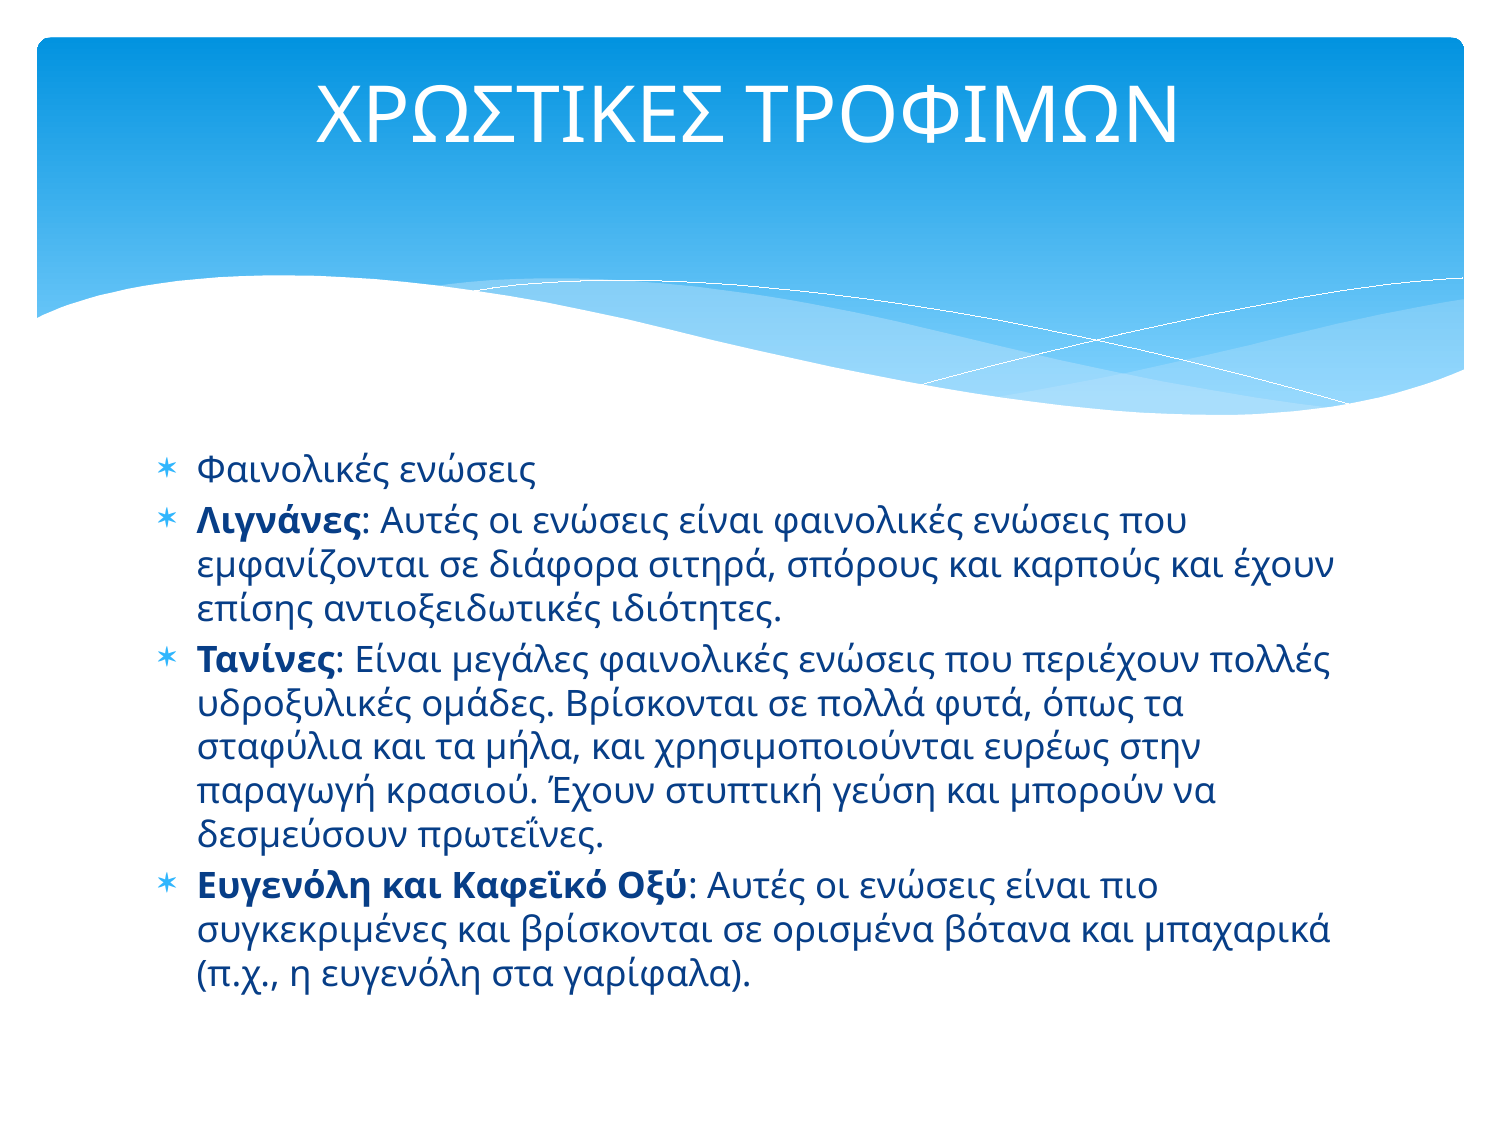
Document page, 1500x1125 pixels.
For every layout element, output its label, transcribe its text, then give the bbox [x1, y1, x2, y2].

title ΧΡΩΣΤΙΚΕΣ ΤΡΟΦΙΜΩΝ [75, 55, 1425, 261]
list Φαινολικές ενώσεις Λιγνάνες: Αυτές οι ενώσεις είναι φαινολικές ενώσεις που εμφανίζονται σε διάφορα σιτηρά, σπόρους και καρπούς και έχουν επίσης αντιοξειδωτικές ιδιότητες. Τανίνες: Είναι μεγάλες φαινολικές ενώσεις που περιέχουν πολλές υδροξυλικές ομάδες. Βρίσκονται σε πολλά φυτά, όπως τα σταφύλια και τα μήλα, και χρησιμοποιούνται ευρέως στην παραγωγή κρασιού. Έχουν στυπτική γεύση και μπορούν να δεσμεύσουν πρωτεΐνες. Ευγενόλη και Καφεϊκό Οξύ: Αυτές οι ενώσεις είναι πιο συγκεκριμένες και βρίσκονται σε ορισμένα βότανα και μπαχαρικά (π.χ., η ευγενόλη στα γαρίφαλα). [143, 438, 1359, 1005]
